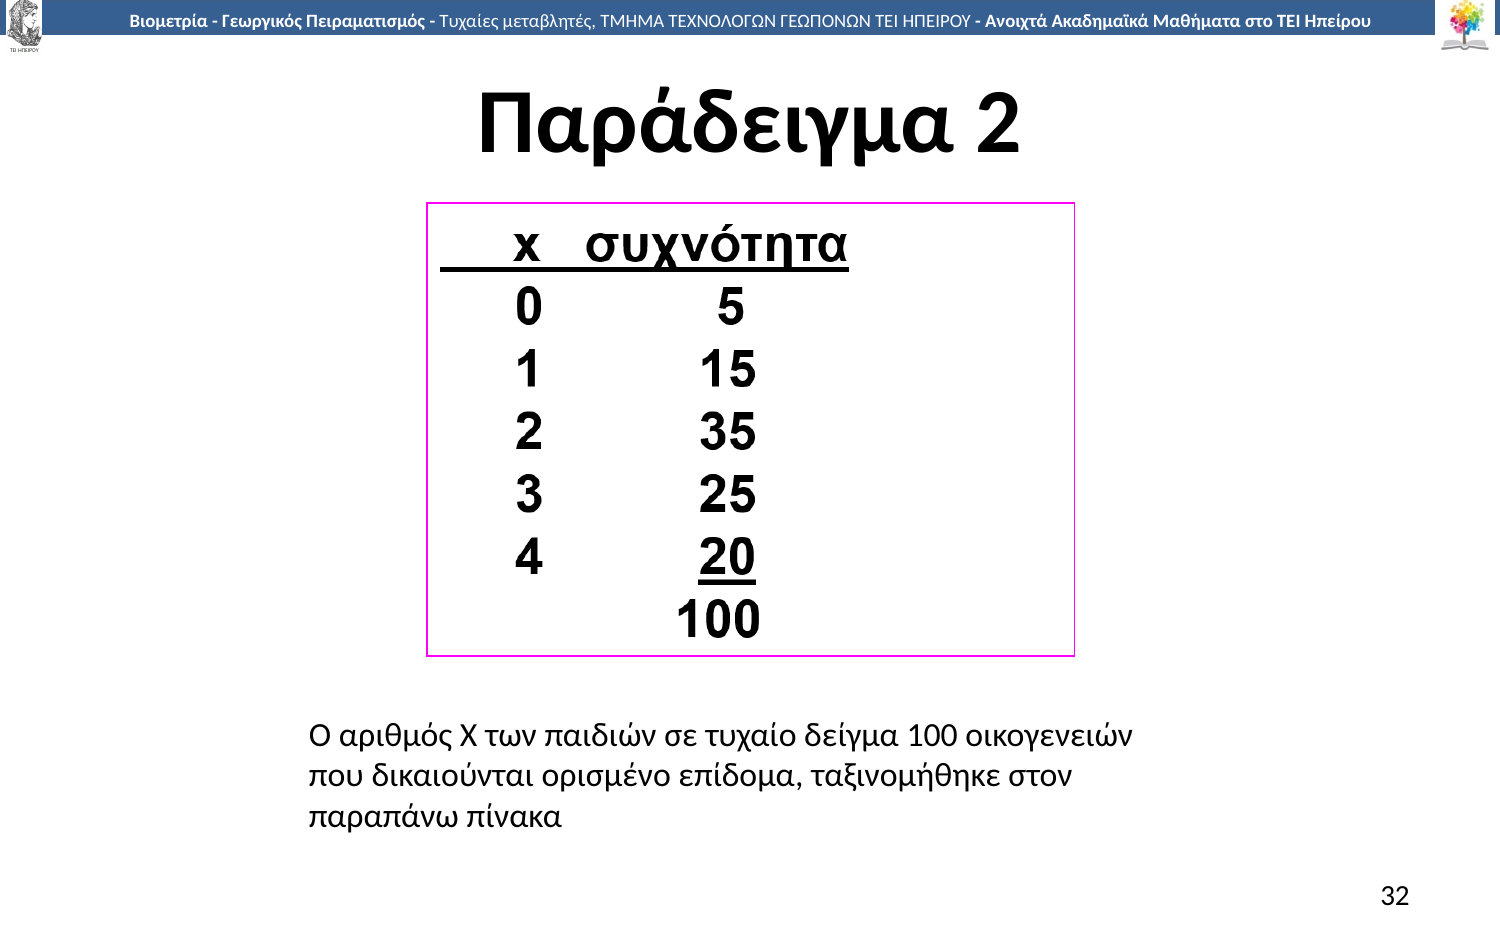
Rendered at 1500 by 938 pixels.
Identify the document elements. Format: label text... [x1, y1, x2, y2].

picture [6, 0, 42, 54]
picture [1435, 0, 1495, 52]
list Ο αριθμός X των παιδιών σε τυχαίο δείγμα 100 οικογενειών που δικαιούνται ορισμένο επίδομα, ταξινομήθηκε στον παραπάνω πίνακα [294, 705, 1194, 844]
picture [426, 193, 1076, 680]
slide_number 32 [1074, 868, 1425, 919]
title Παράδειγμα 2 [75, 37, 1425, 194]
